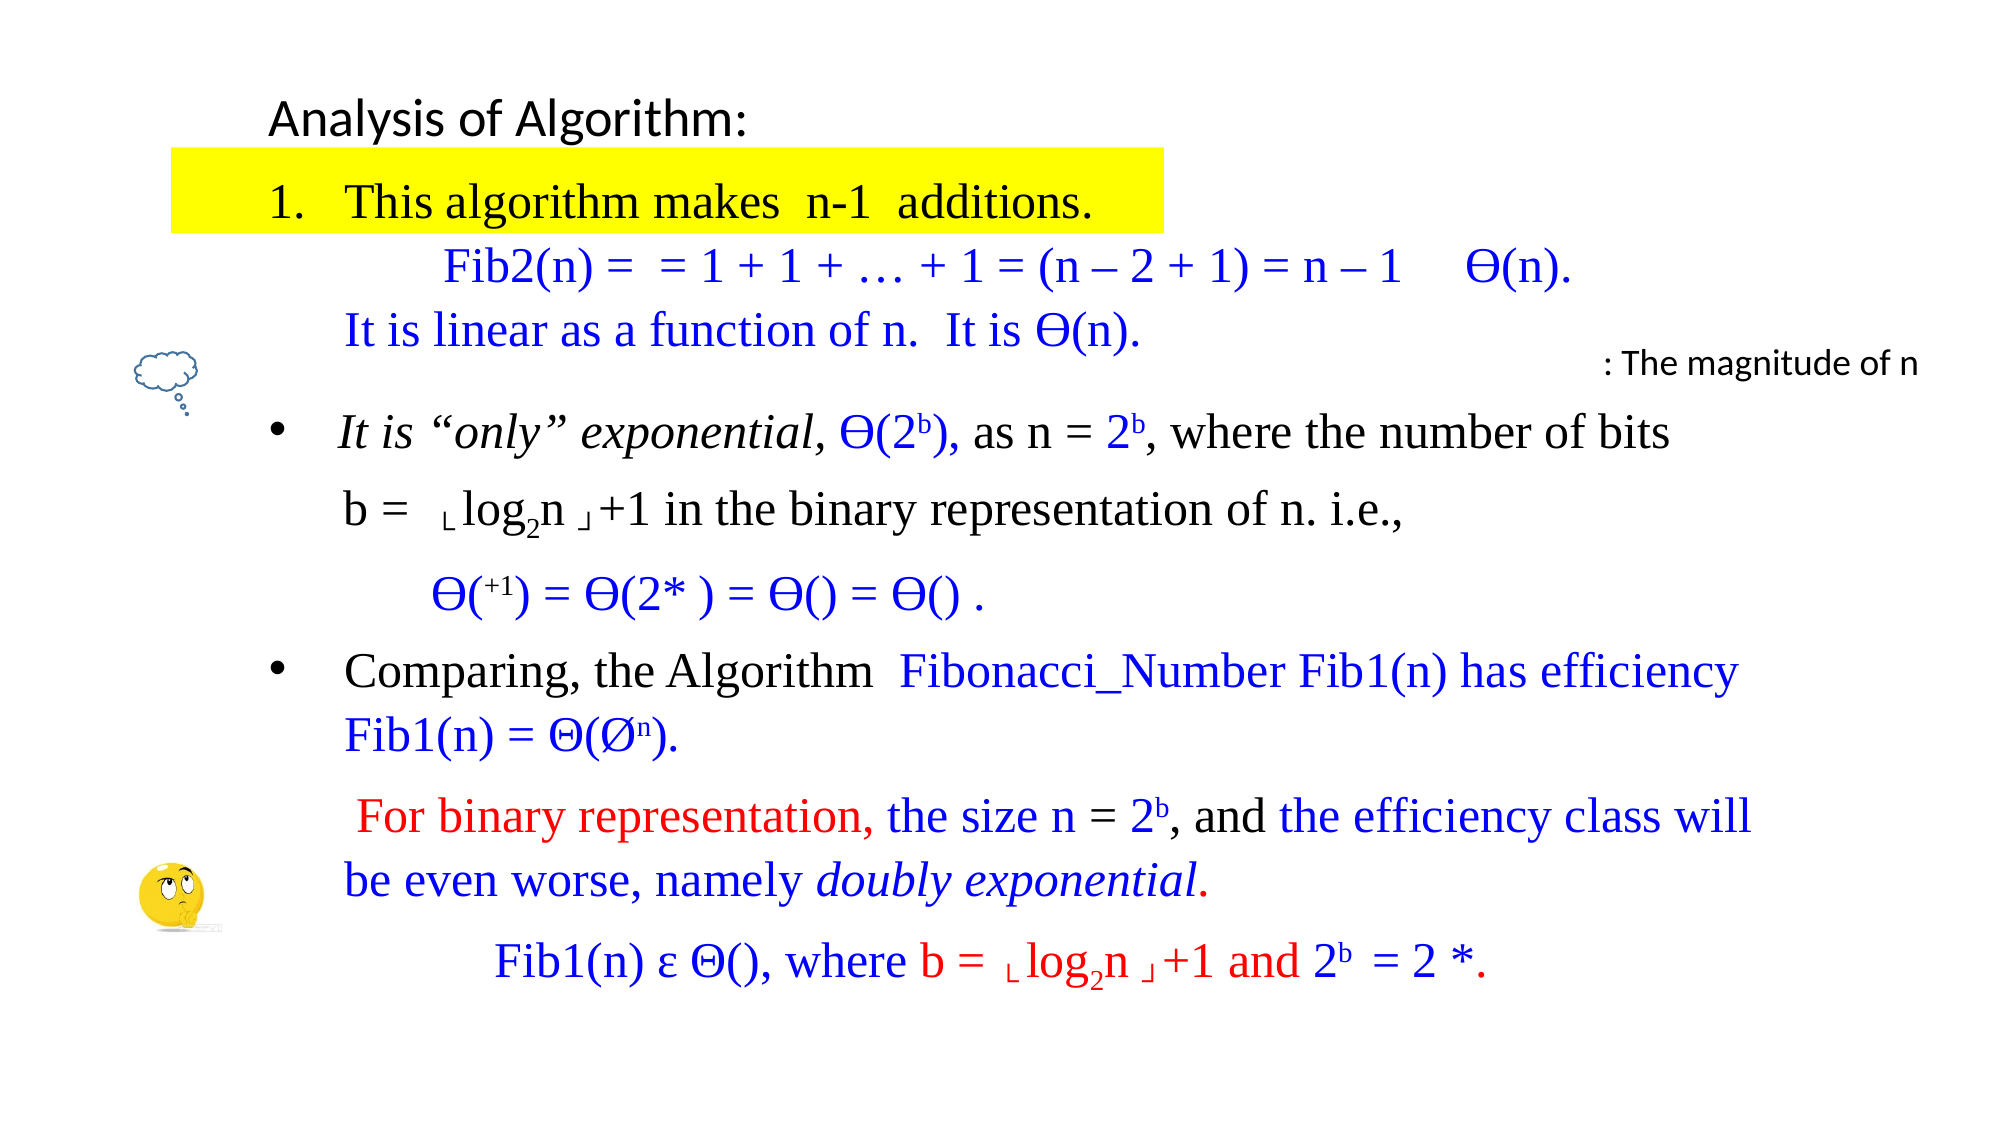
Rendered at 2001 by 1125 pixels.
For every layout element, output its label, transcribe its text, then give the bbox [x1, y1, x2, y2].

text_box [171, 147, 1164, 233]
text_box [179, 403, 187, 410]
text_box : The magnitude of n [1588, 330, 1959, 390]
text_box [174, 393, 183, 402]
text_box [133, 351, 198, 392]
picture [117, 858, 225, 935]
